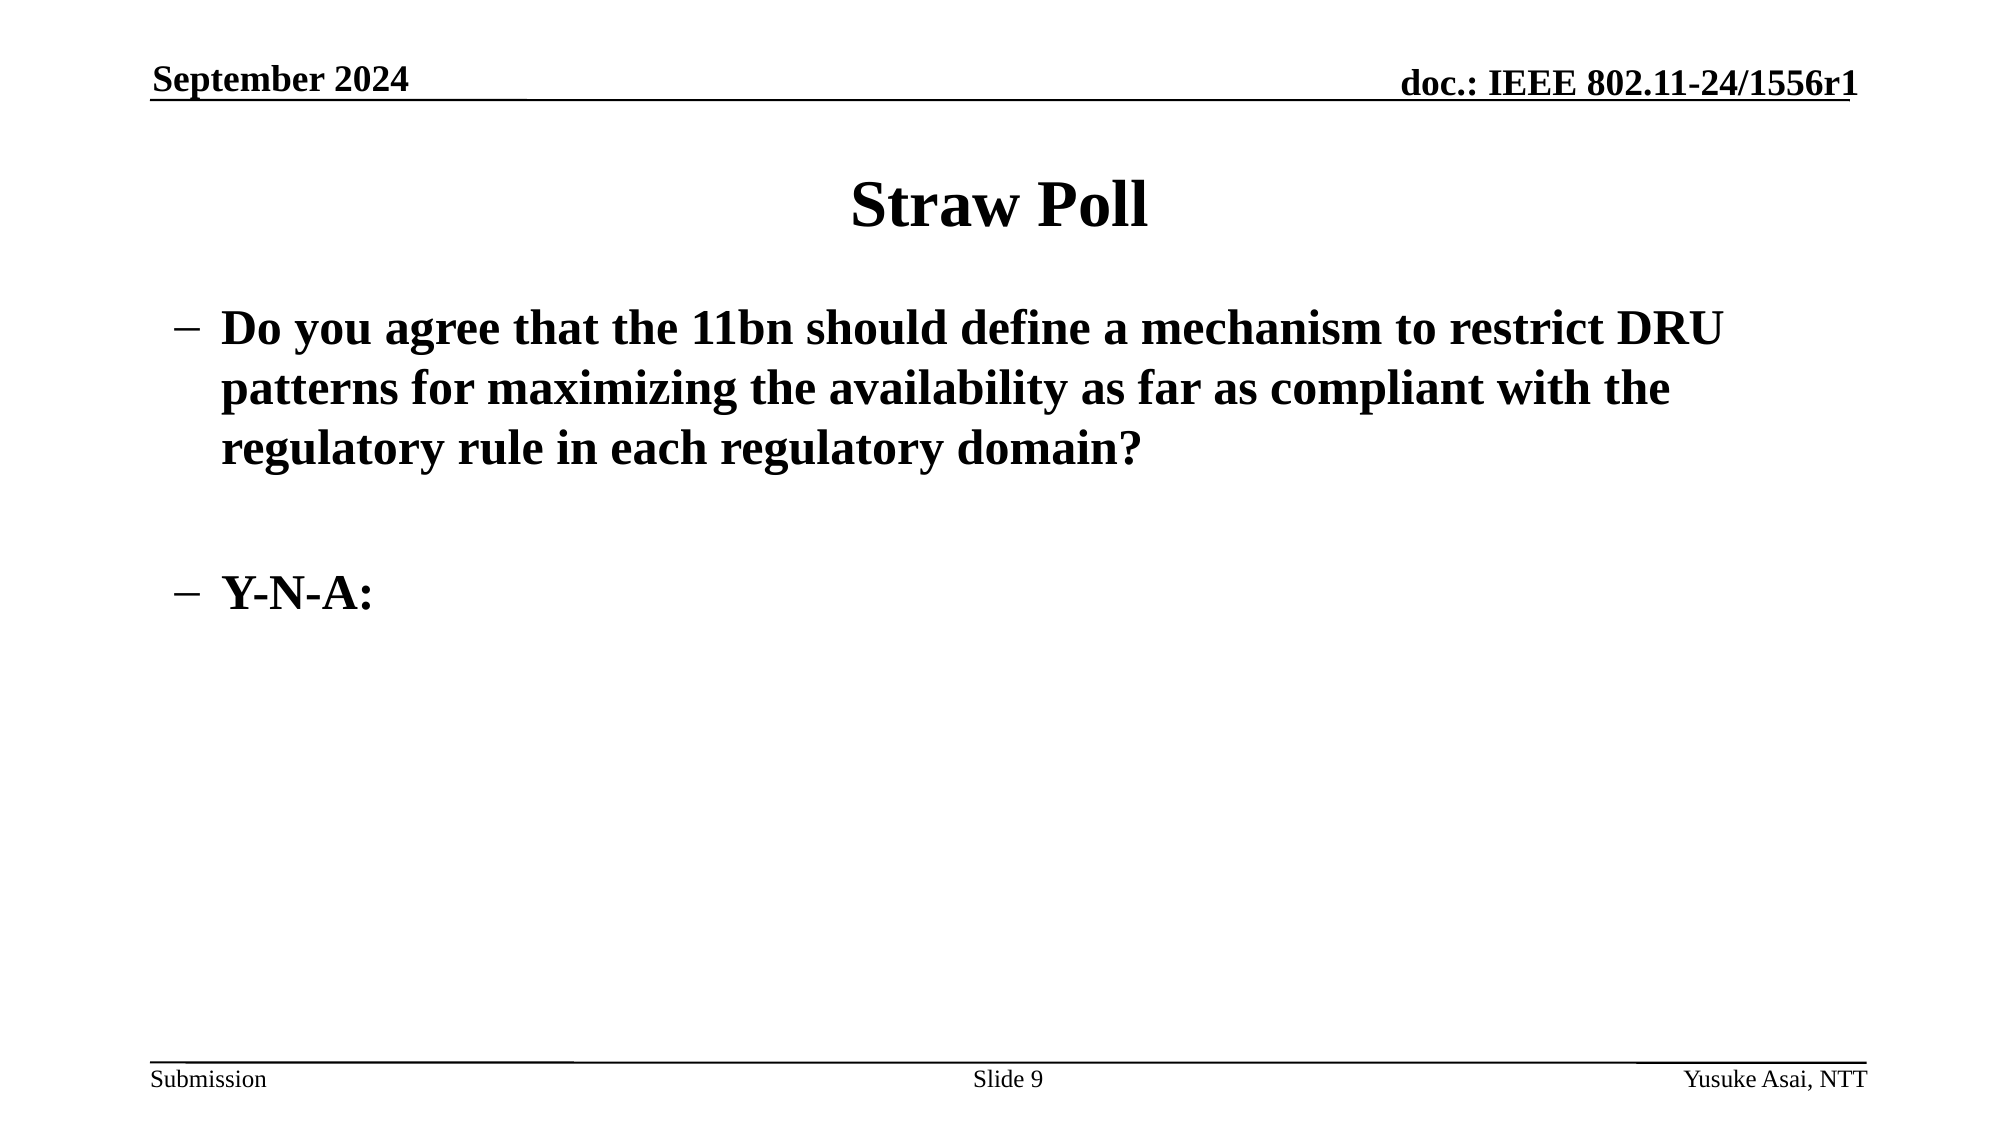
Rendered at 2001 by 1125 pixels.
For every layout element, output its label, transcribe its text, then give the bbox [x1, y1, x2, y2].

list Do you agree that the 11bn should define a mechanism to restrict DRU patterns for maximizing the availability as far as compliant with the regulatory rule in each regulatory domain? Y-N-A: [149, 286, 1850, 1063]
footer Yusuke Asai, NTT [1171, 1061, 1869, 1093]
title Straw Poll [149, 112, 1850, 286]
slide_number Slide 9 [950, 1061, 1067, 1123]
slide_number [152, 54, 563, 100]
